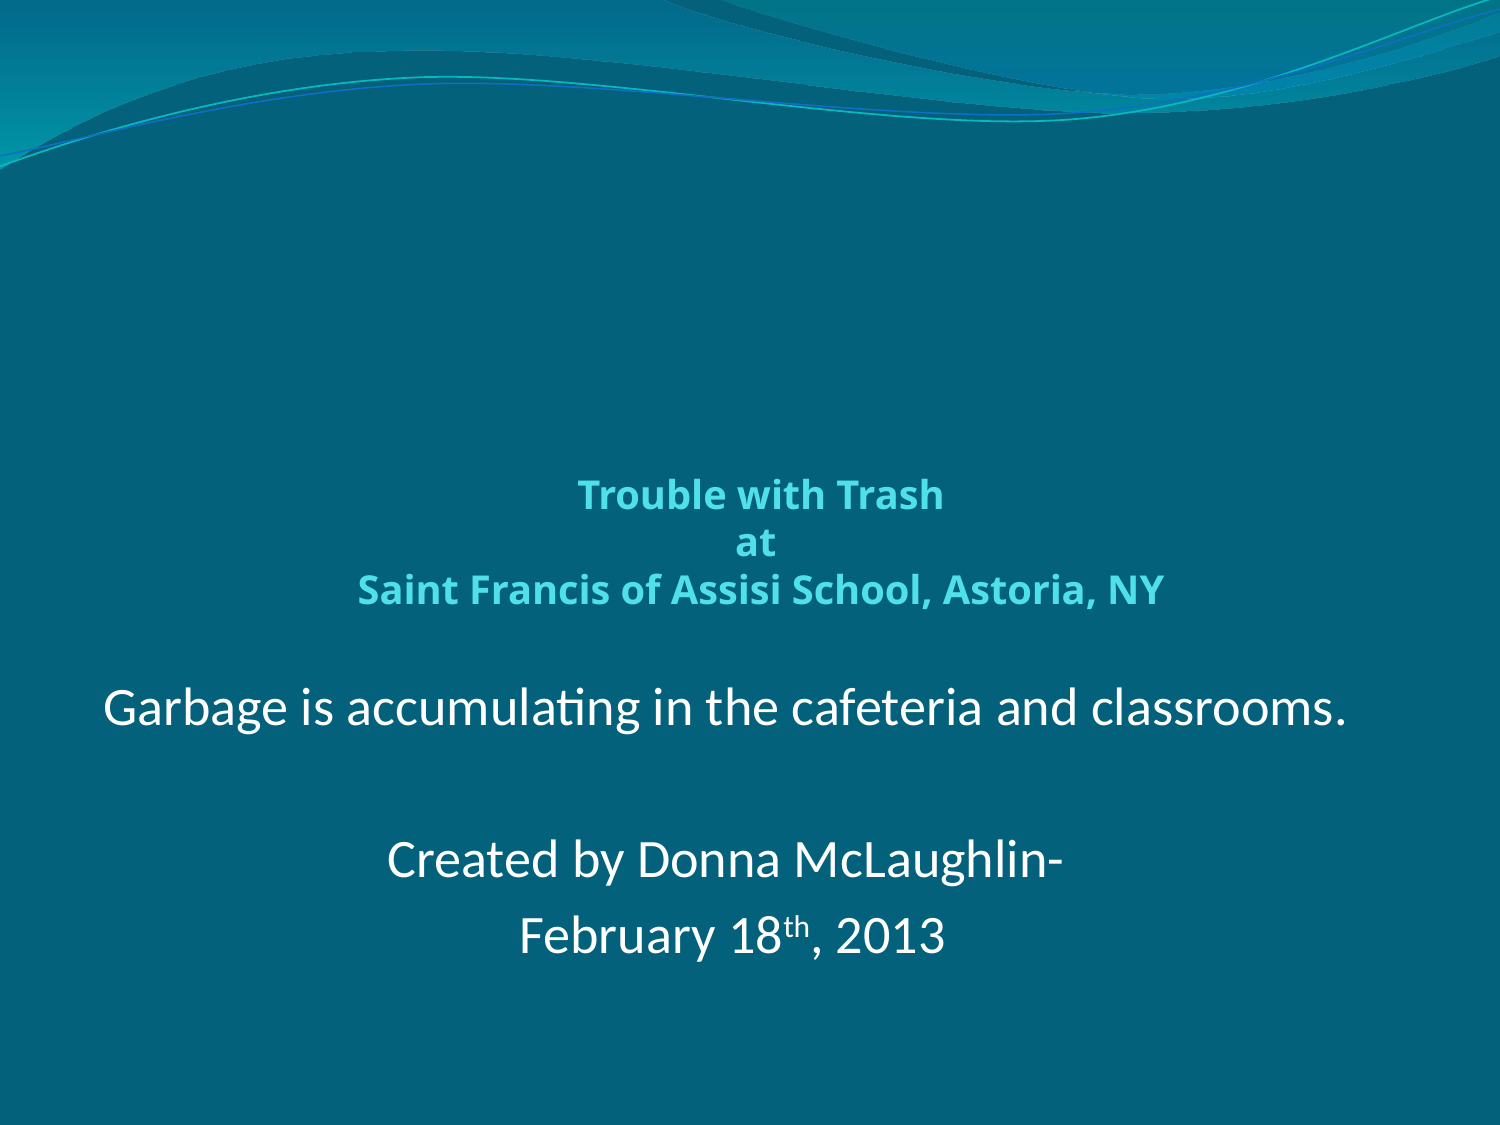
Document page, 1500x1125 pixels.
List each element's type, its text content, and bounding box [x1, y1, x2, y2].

subtitle Garbage is accumulating in the cafeteria and classrooms. Created by Donna McLaughlin- February 18th, 2013 [37, 512, 1427, 1075]
title Trouble with Trash at Saint Francis of Assisi School, Astoria, NY [87, 162, 1438, 613]
